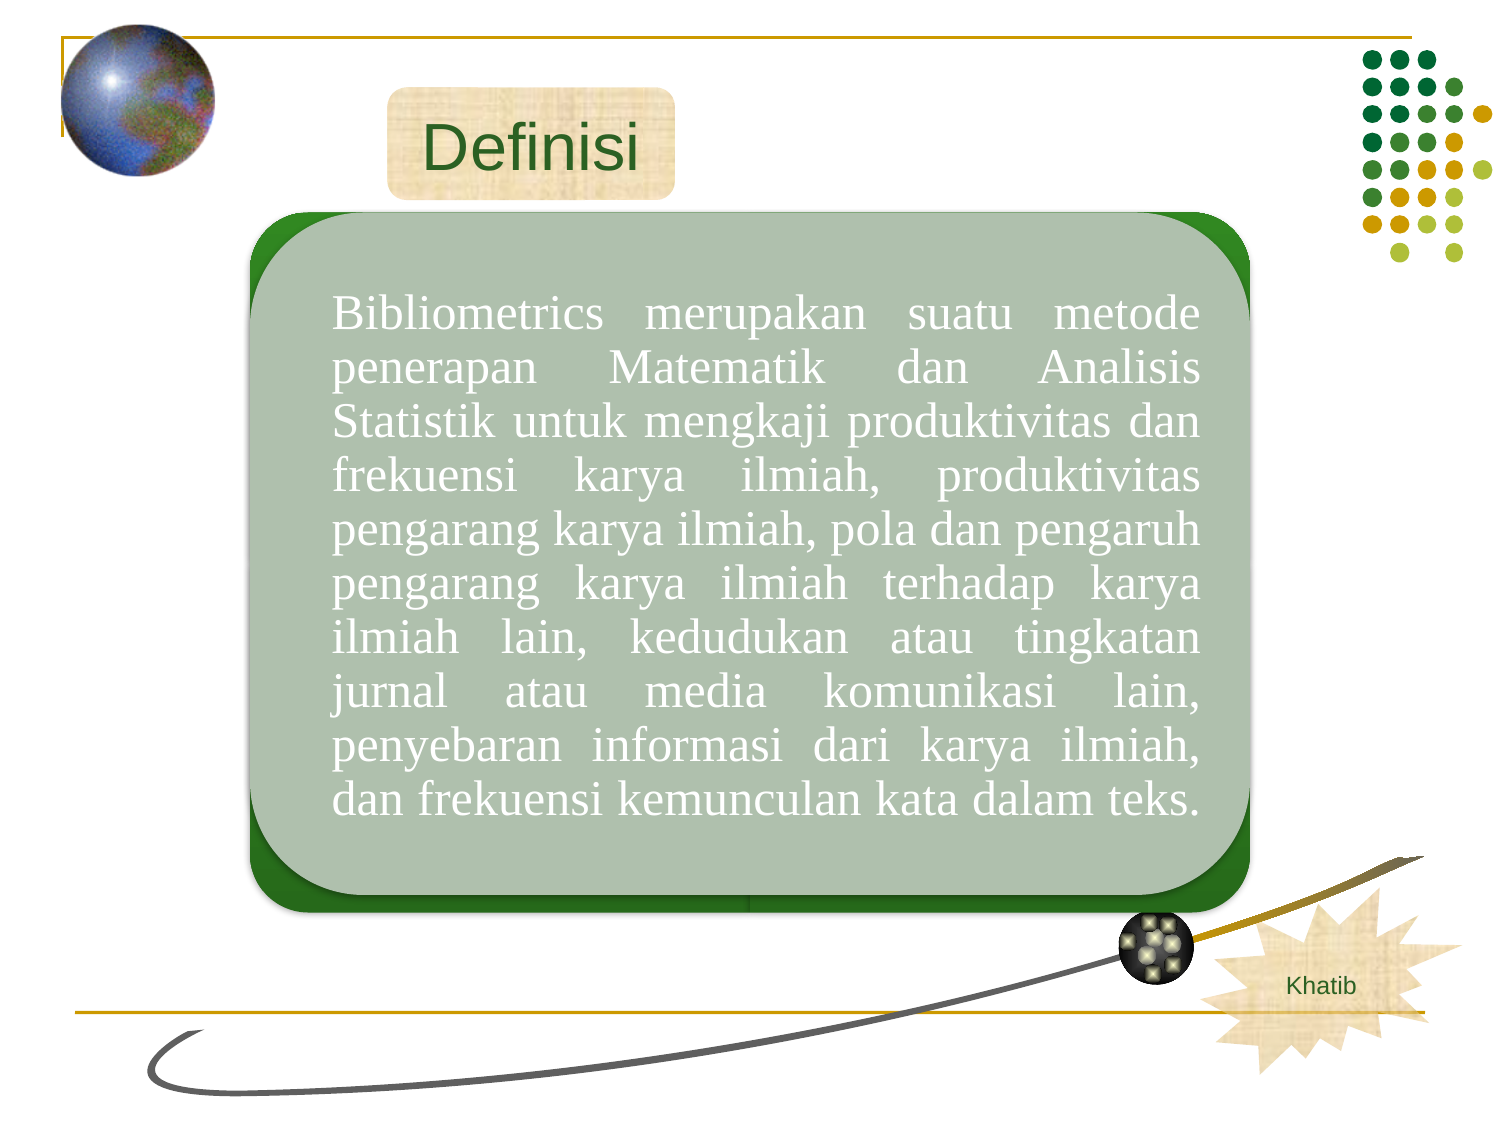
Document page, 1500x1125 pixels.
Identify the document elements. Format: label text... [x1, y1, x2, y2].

text_box Definisi [385, 85, 678, 203]
picture [50, 12, 225, 188]
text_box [249, 212, 1251, 913]
